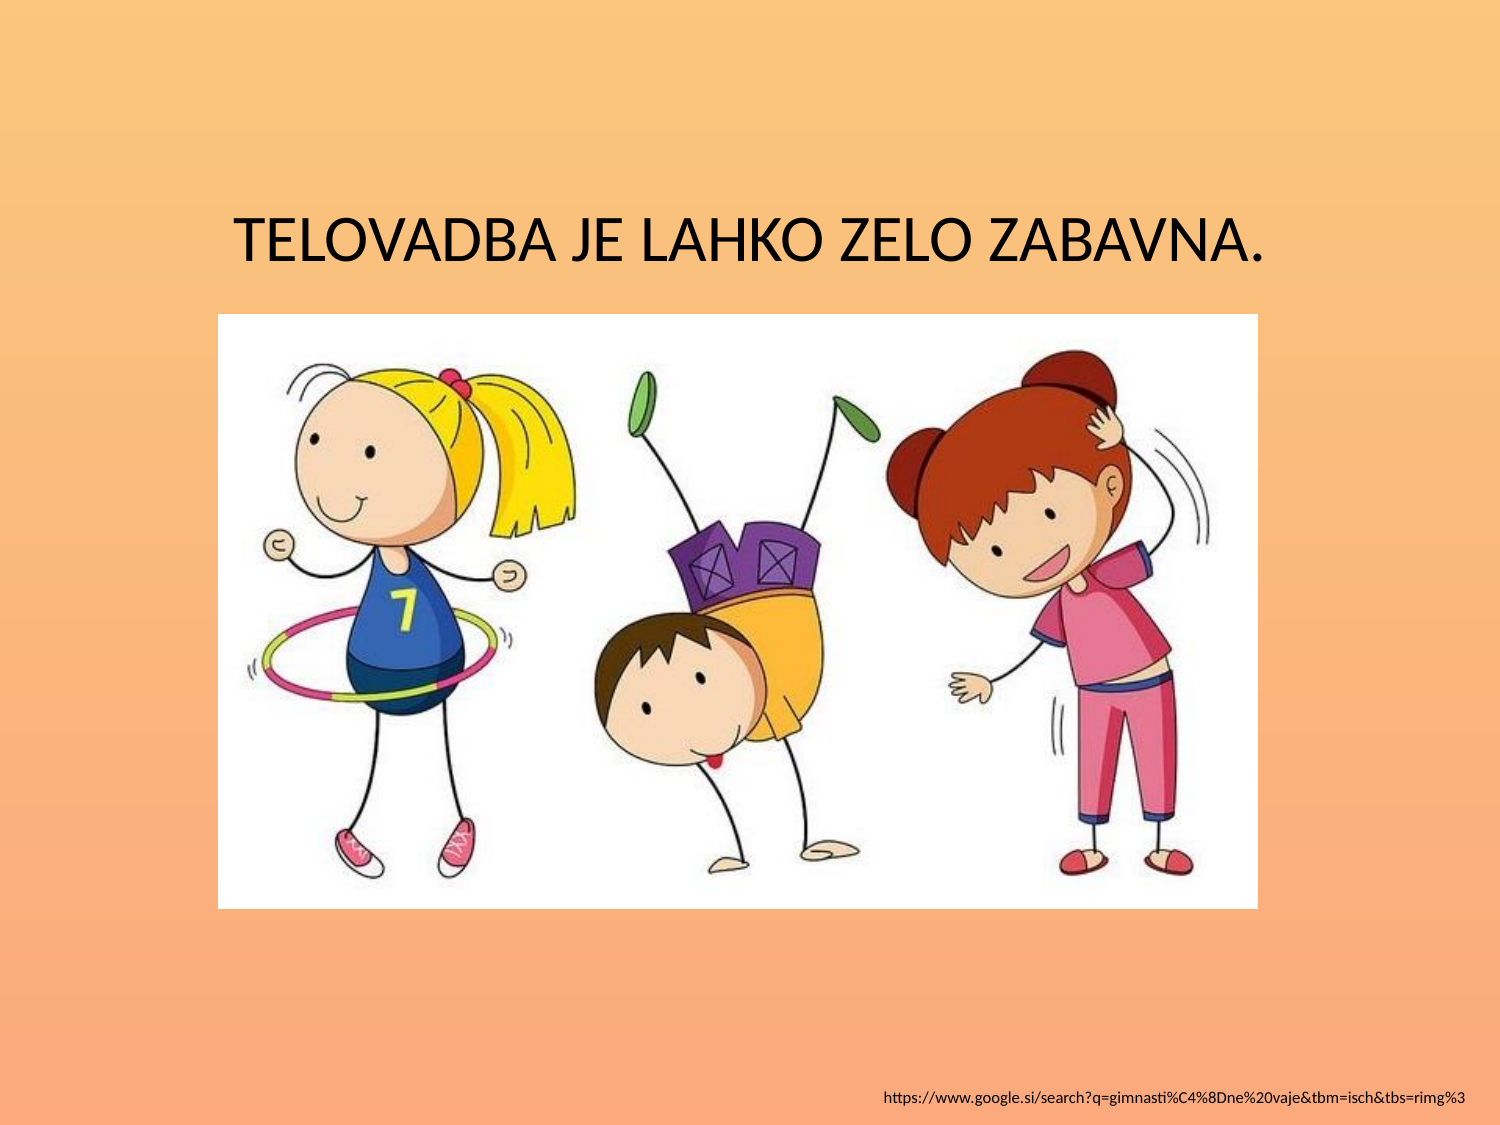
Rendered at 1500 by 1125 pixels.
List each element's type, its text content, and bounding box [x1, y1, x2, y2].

text_box https://www.google.si/search?q=gimnasti%C4%8Dne%20vaje&tbm=isch&tbs=rimg%3 [868, 1079, 1490, 1115]
picture [218, 314, 1258, 909]
list TELOVADBA JE LAHKO ZELO ZABAVNA. [75, 187, 1425, 1005]
